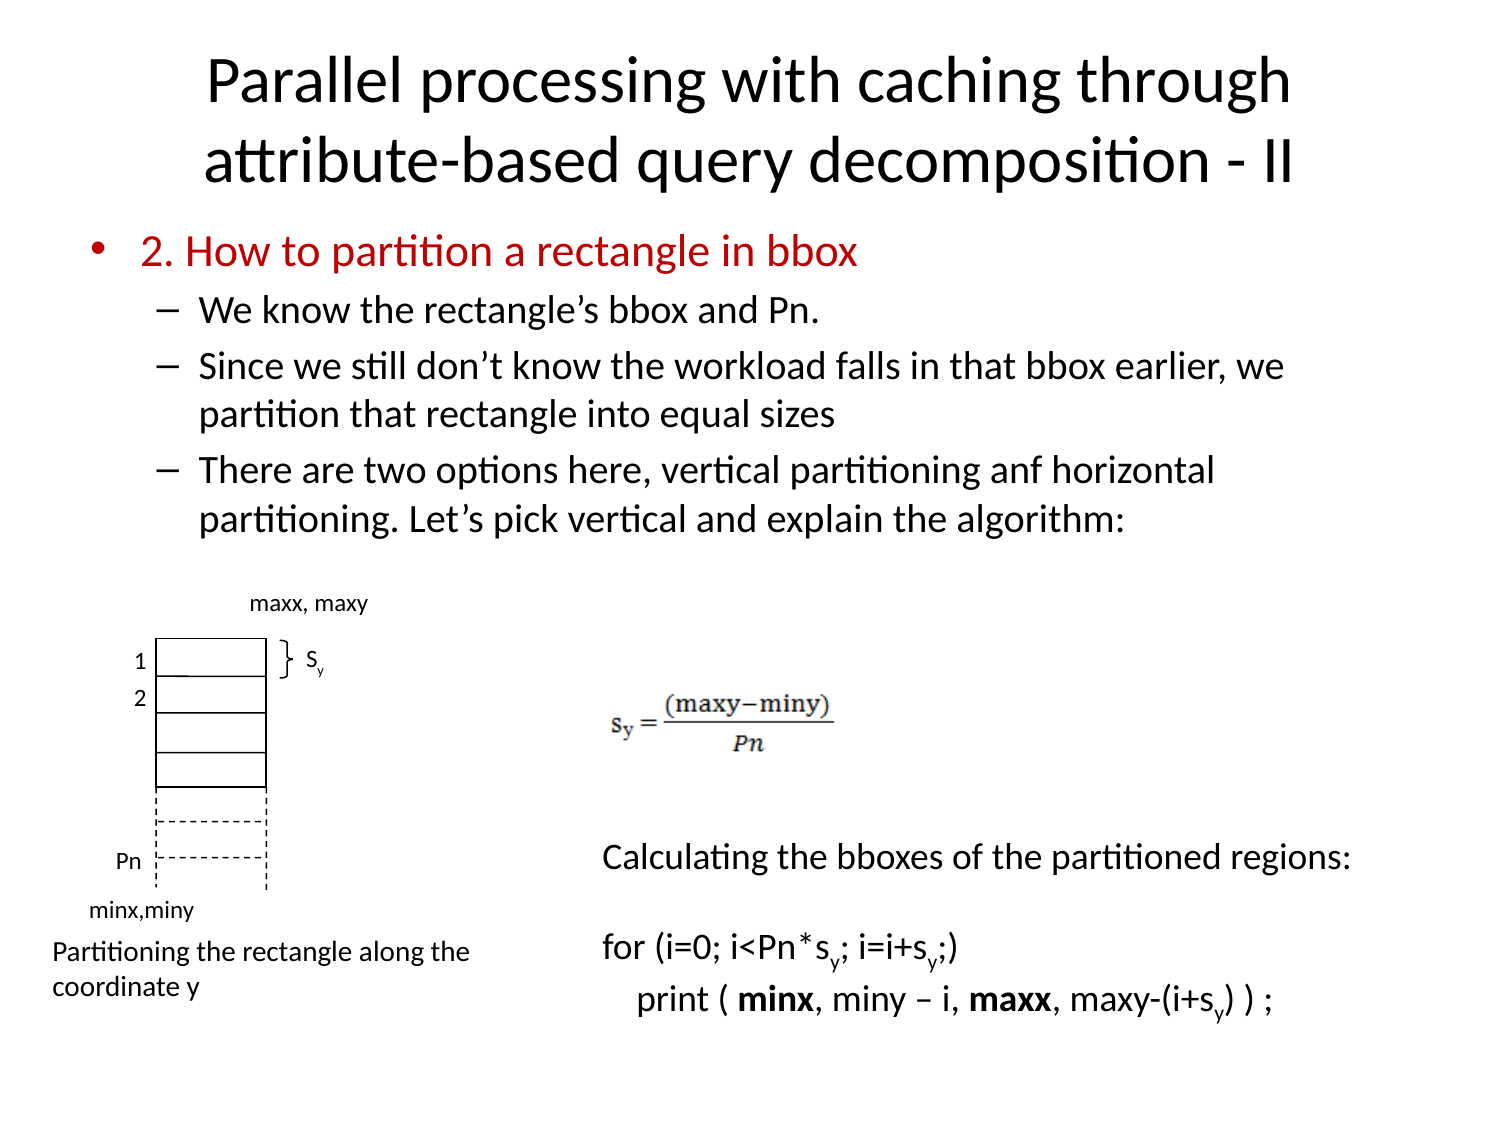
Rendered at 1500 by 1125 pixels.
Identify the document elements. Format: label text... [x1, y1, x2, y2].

text_box Partitioning the rectangle along the coordinate y [37, 924, 525, 1010]
list 2. How to partition a rectangle in bbox We know the rectangle’s bbox and Pn. Since we still don’t know the workload falls in that bbox earlier, we partition that rectangle into equal sizes There are two options here, vertical partitioning anf horizontal partitioning. Let’s pick vertical and explain the algorithm: [75, 212, 1425, 550]
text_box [49, 574, 413, 951]
title Parallel processing with caching through attribute-based query decomposition - II [75, 45, 1425, 188]
picture [599, 674, 851, 780]
text_box Calculating the bboxes of the partitioned regions: for (i=0; i<Pn*sy; i=i+sy;) print ( minx, miny – i, maxx, maxy-(i+sy) ) ; [587, 824, 1438, 1077]
